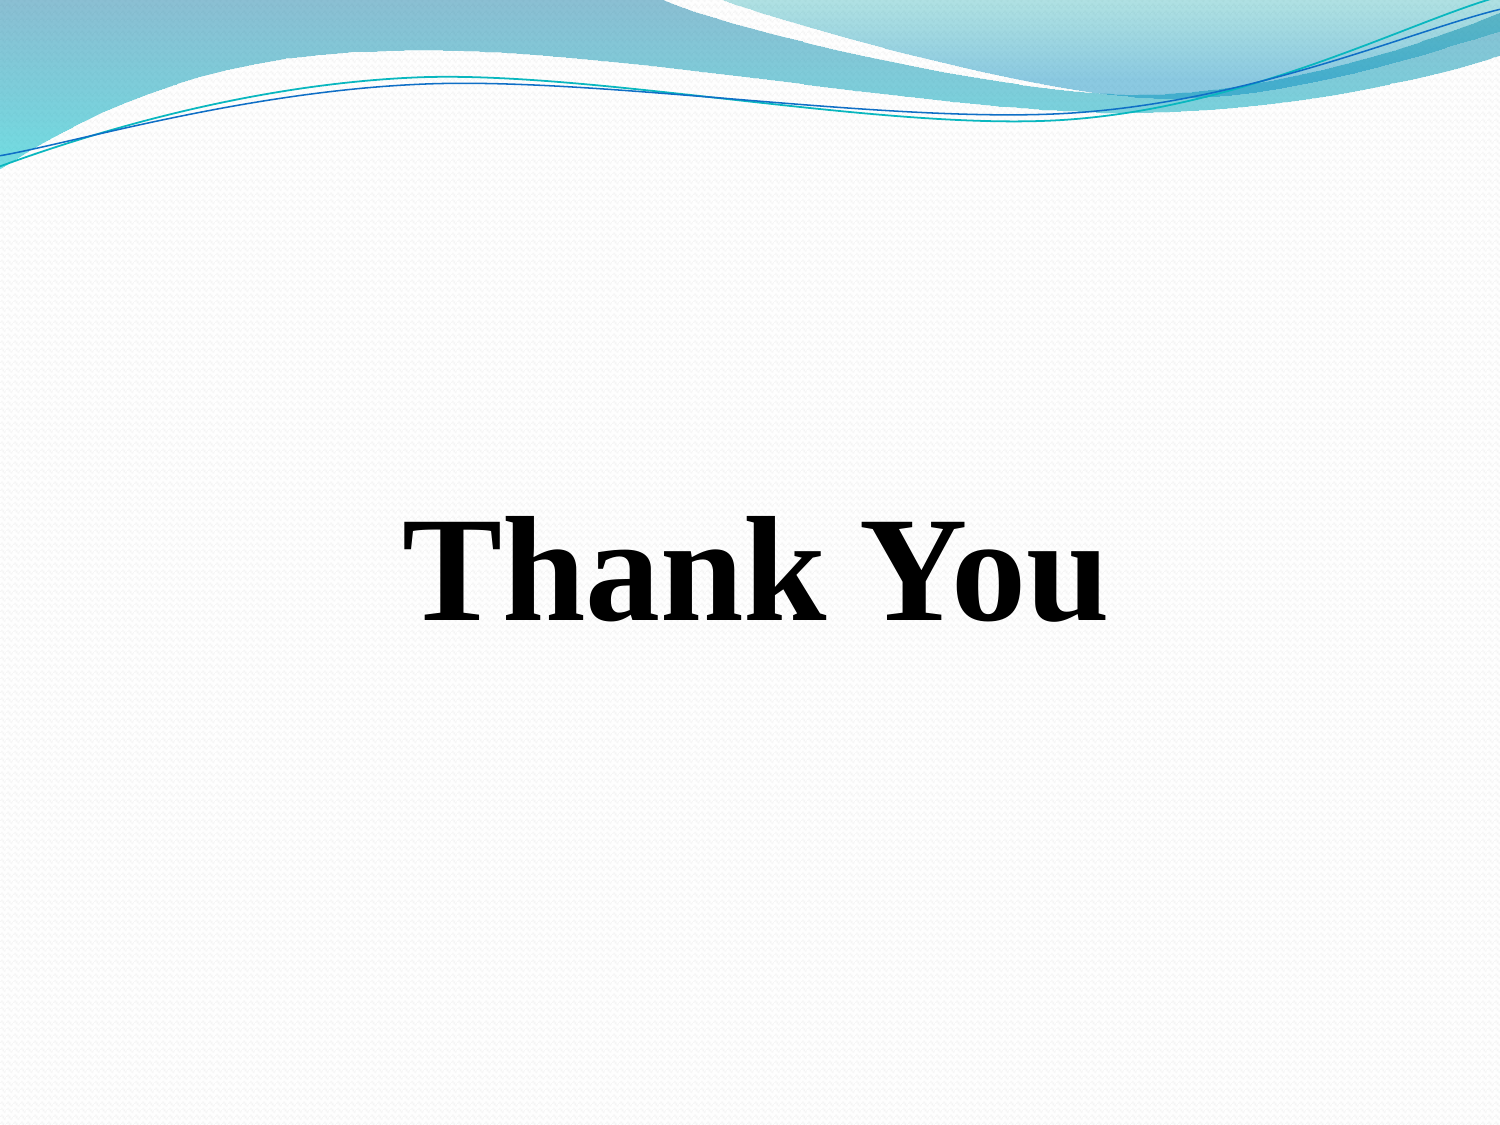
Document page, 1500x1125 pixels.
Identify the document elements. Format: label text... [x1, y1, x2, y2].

title Thank You [75, 387, 1438, 650]
